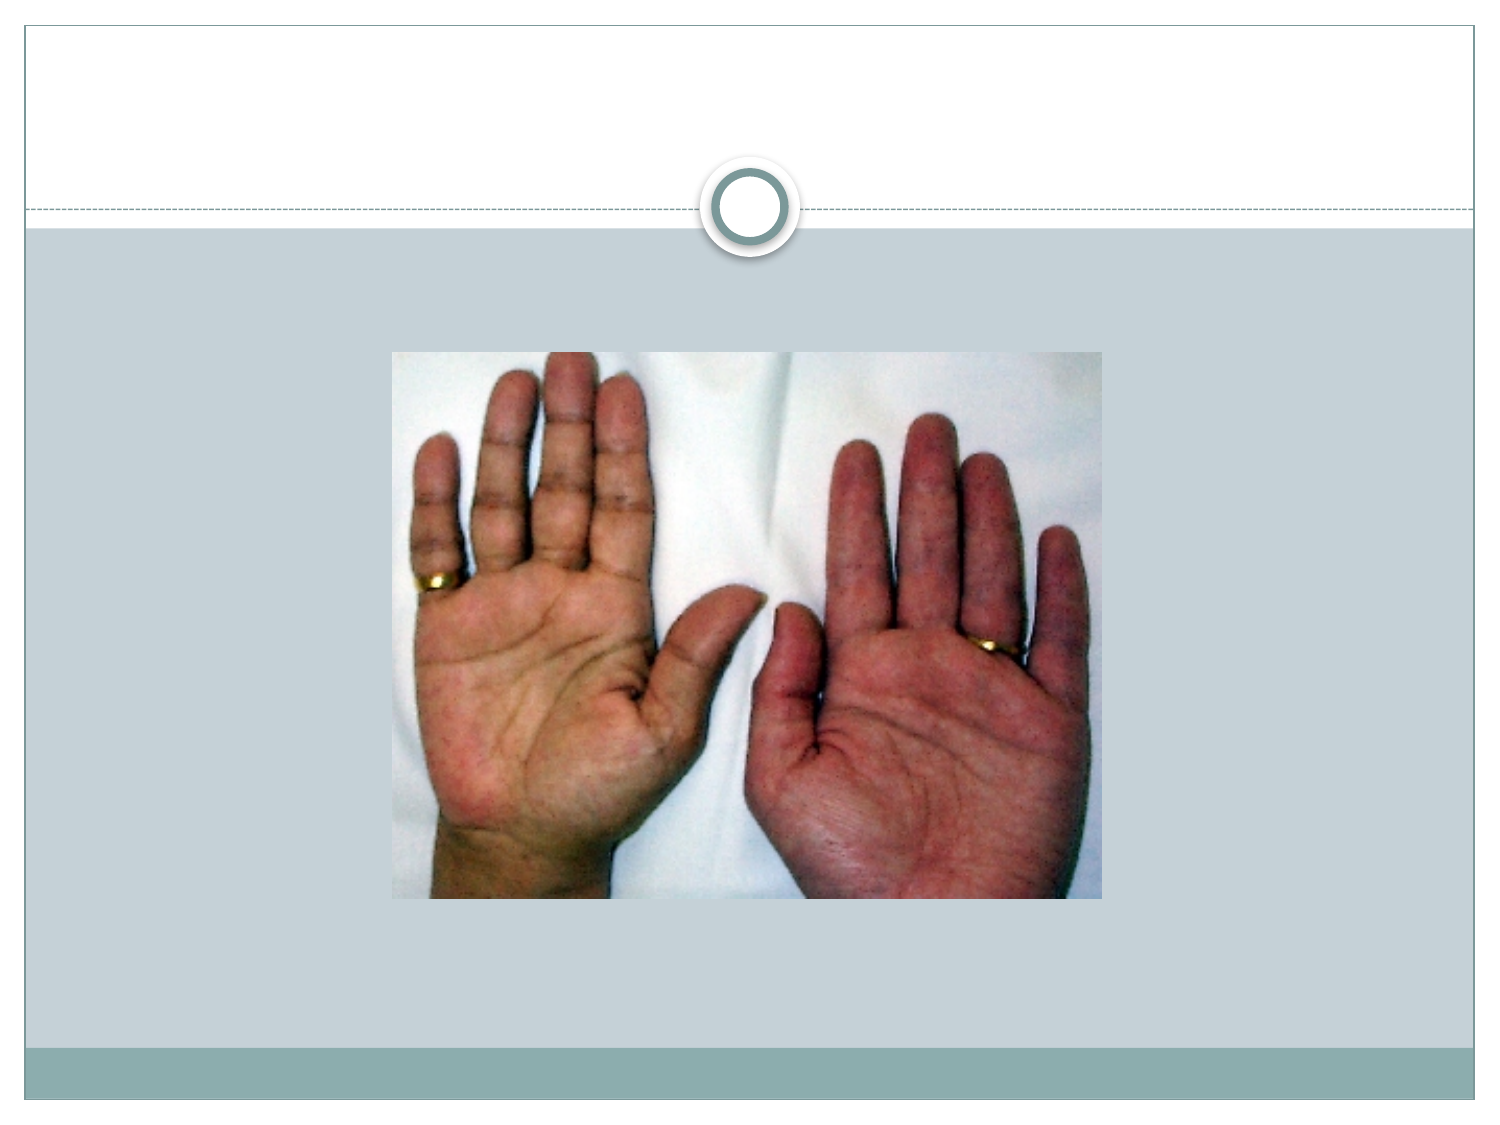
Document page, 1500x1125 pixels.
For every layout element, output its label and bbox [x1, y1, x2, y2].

list [392, 352, 1102, 899]
